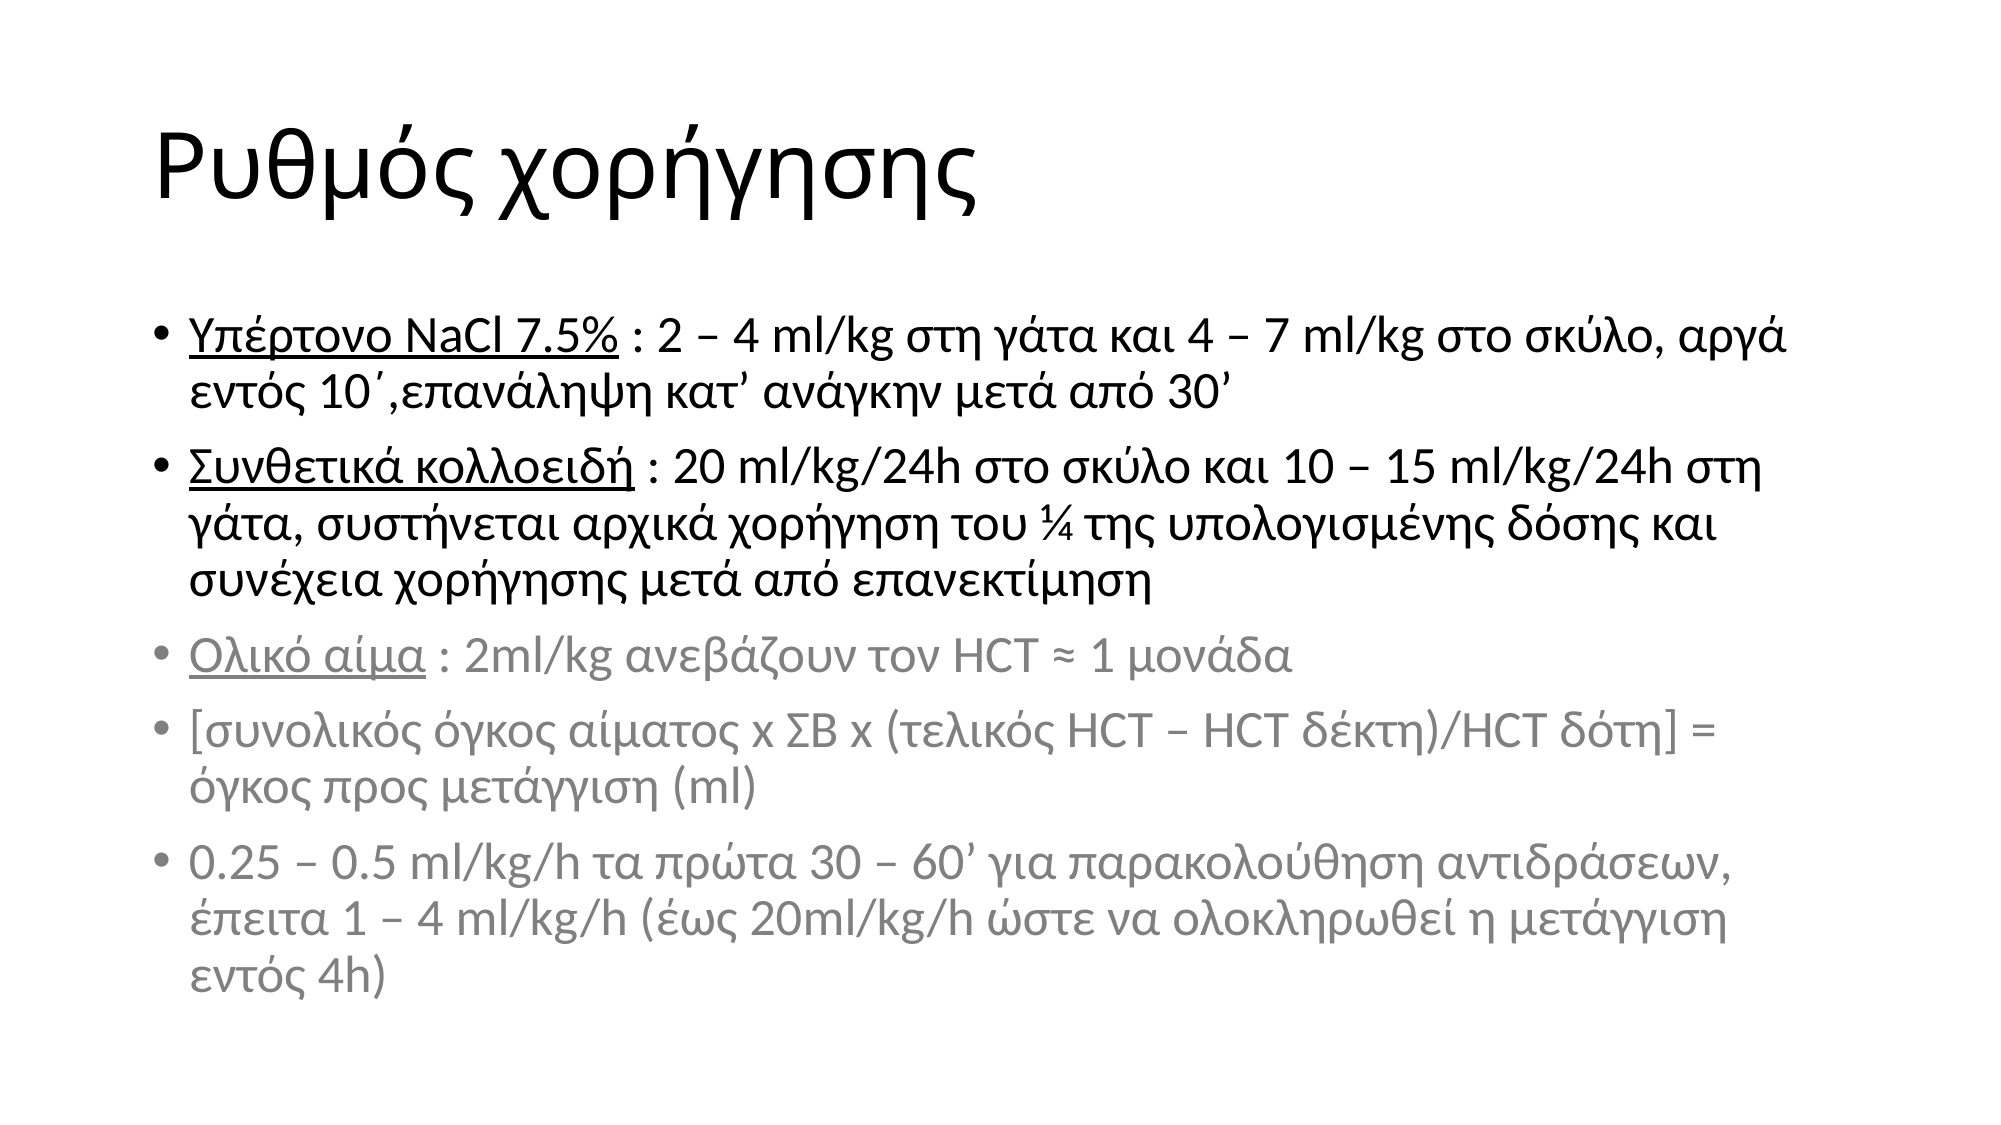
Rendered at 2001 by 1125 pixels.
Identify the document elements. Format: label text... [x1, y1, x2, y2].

title Ρυθμός χορήγησης [137, 59, 1863, 278]
list Υπέρτονο NaCl 7.5% : 2 – 4 ml/kg στη γάτα και 4 – 7 ml/kg στο σκύλο, αργά εντός 10΄,επανάληψη κατ’ ανάγκην μετά από 30’ Συνθετικά κολλοειδή : 20 ml/kg/24h στο σκύλο και 10 – 15 ml/kg/24h στη γάτα, συστήνεται αρχικά χορήγηση του ¼ της υπολογισμένης δόσης και συνέχεια χορήγησης μετά από επανεκτίμηση Ολικό αίμα : 2ml/kg ανεβάζουν τον HCT ≈ 1 μονάδα [συνολικός όγκος αίματος x ΣΒ x (τελικός HCT – HCT δέκτη)/HCT δότη] = όγκος προς μετάγγιση (ml) 0.25 – 0.5 ml/kg/h τα πρώτα 30 – 60’ για παρακολούθηση αντιδράσεων, έπειτα 1 – 4 ml/kg/h (έως 20ml/kg/h ώστε να ολοκληρωθεί η μετάγγιση εντός 4h) [137, 299, 1863, 1014]
